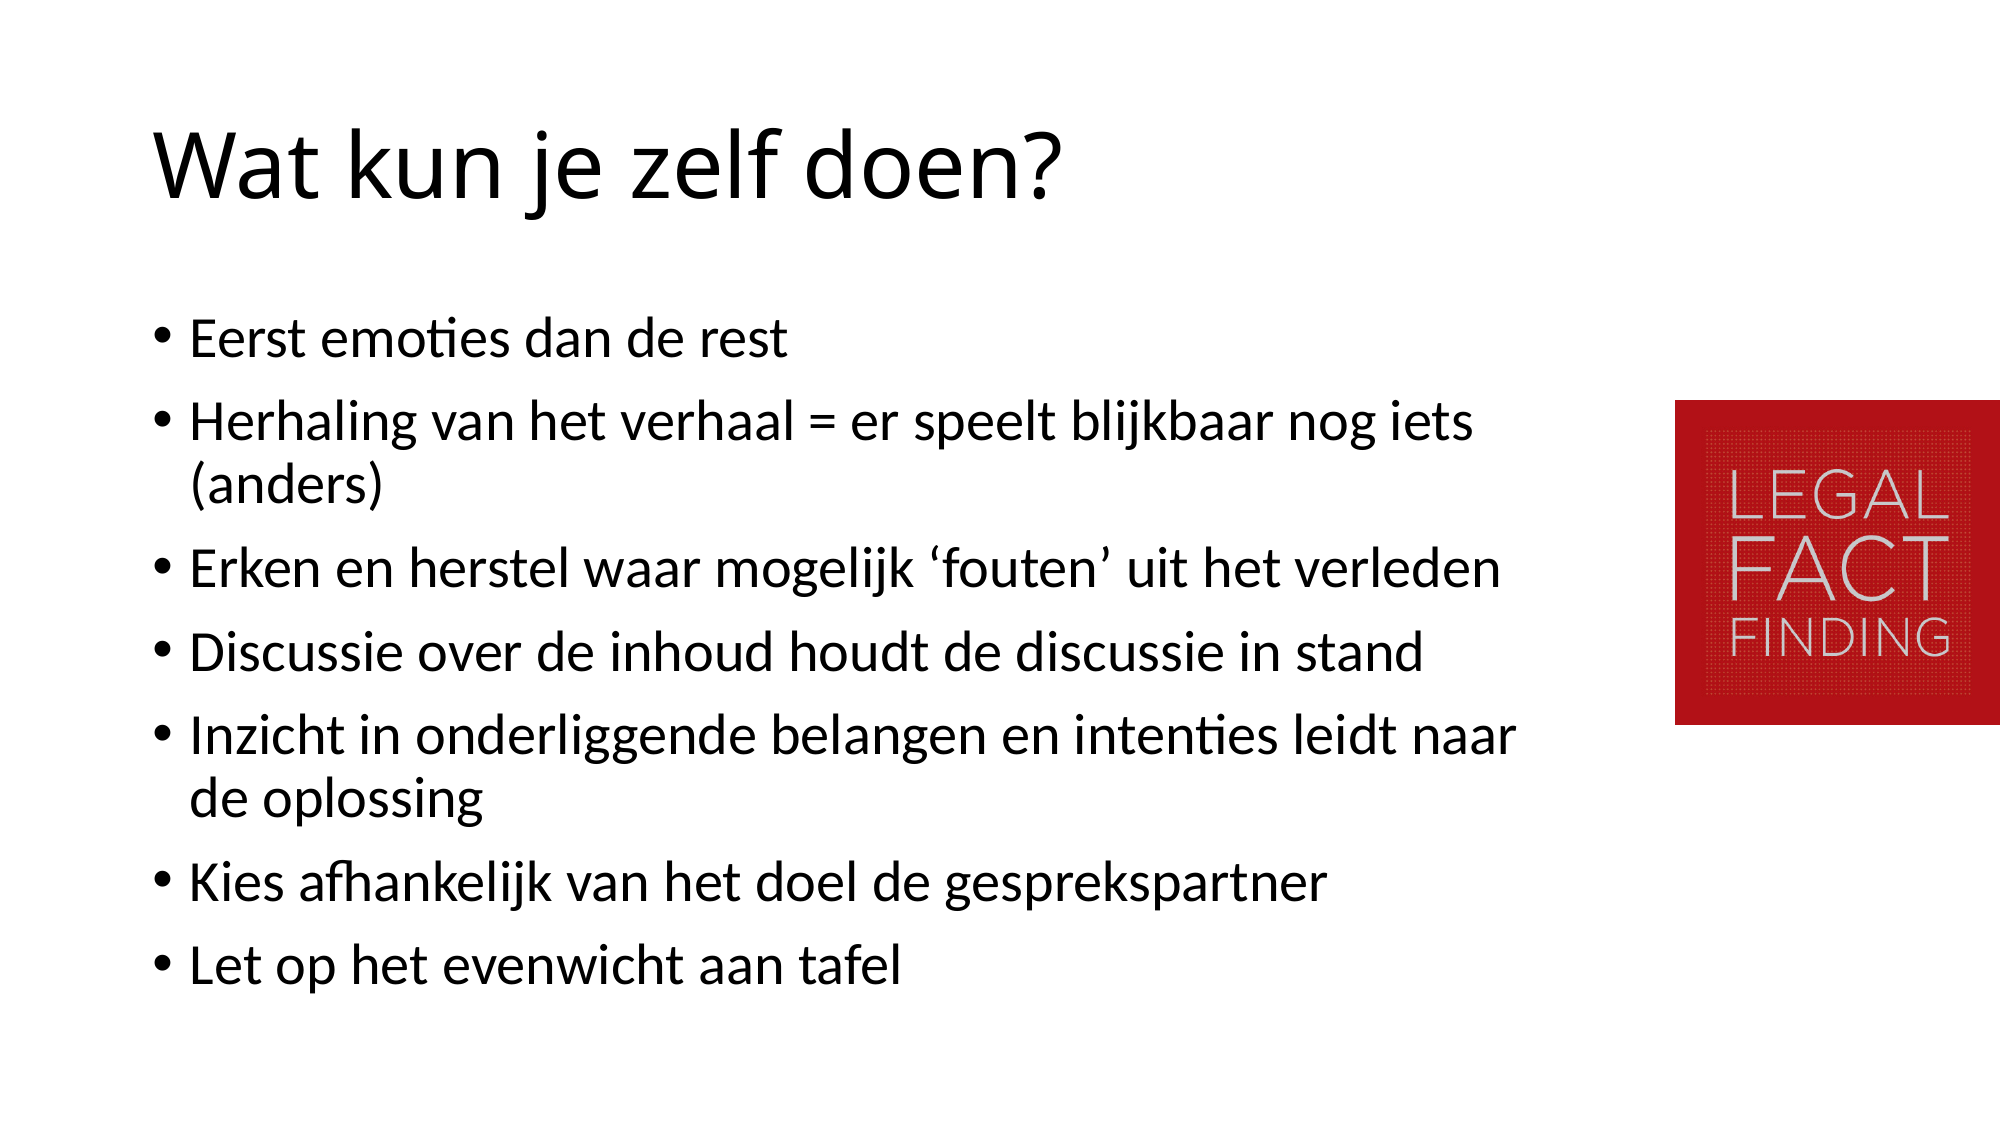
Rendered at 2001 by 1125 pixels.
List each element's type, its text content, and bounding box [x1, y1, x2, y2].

list Eerst emoties dan de rest Herhaling van het verhaal = er speelt blijkbaar nog iets (anders) Erken en herstel waar mogelijk ‘fouten’ uit het verleden Discussie over de inhoud houdt de discussie in stand Inzicht in onderliggende belangen en intenties leidt naar de oplossing Kies afhankelijk van het doel de gesprekspartner Let op het evenwicht aan tafel [137, 299, 1550, 1014]
picture [1675, 400, 2000, 725]
title Wat kun je zelf doen? [137, 59, 1863, 278]
